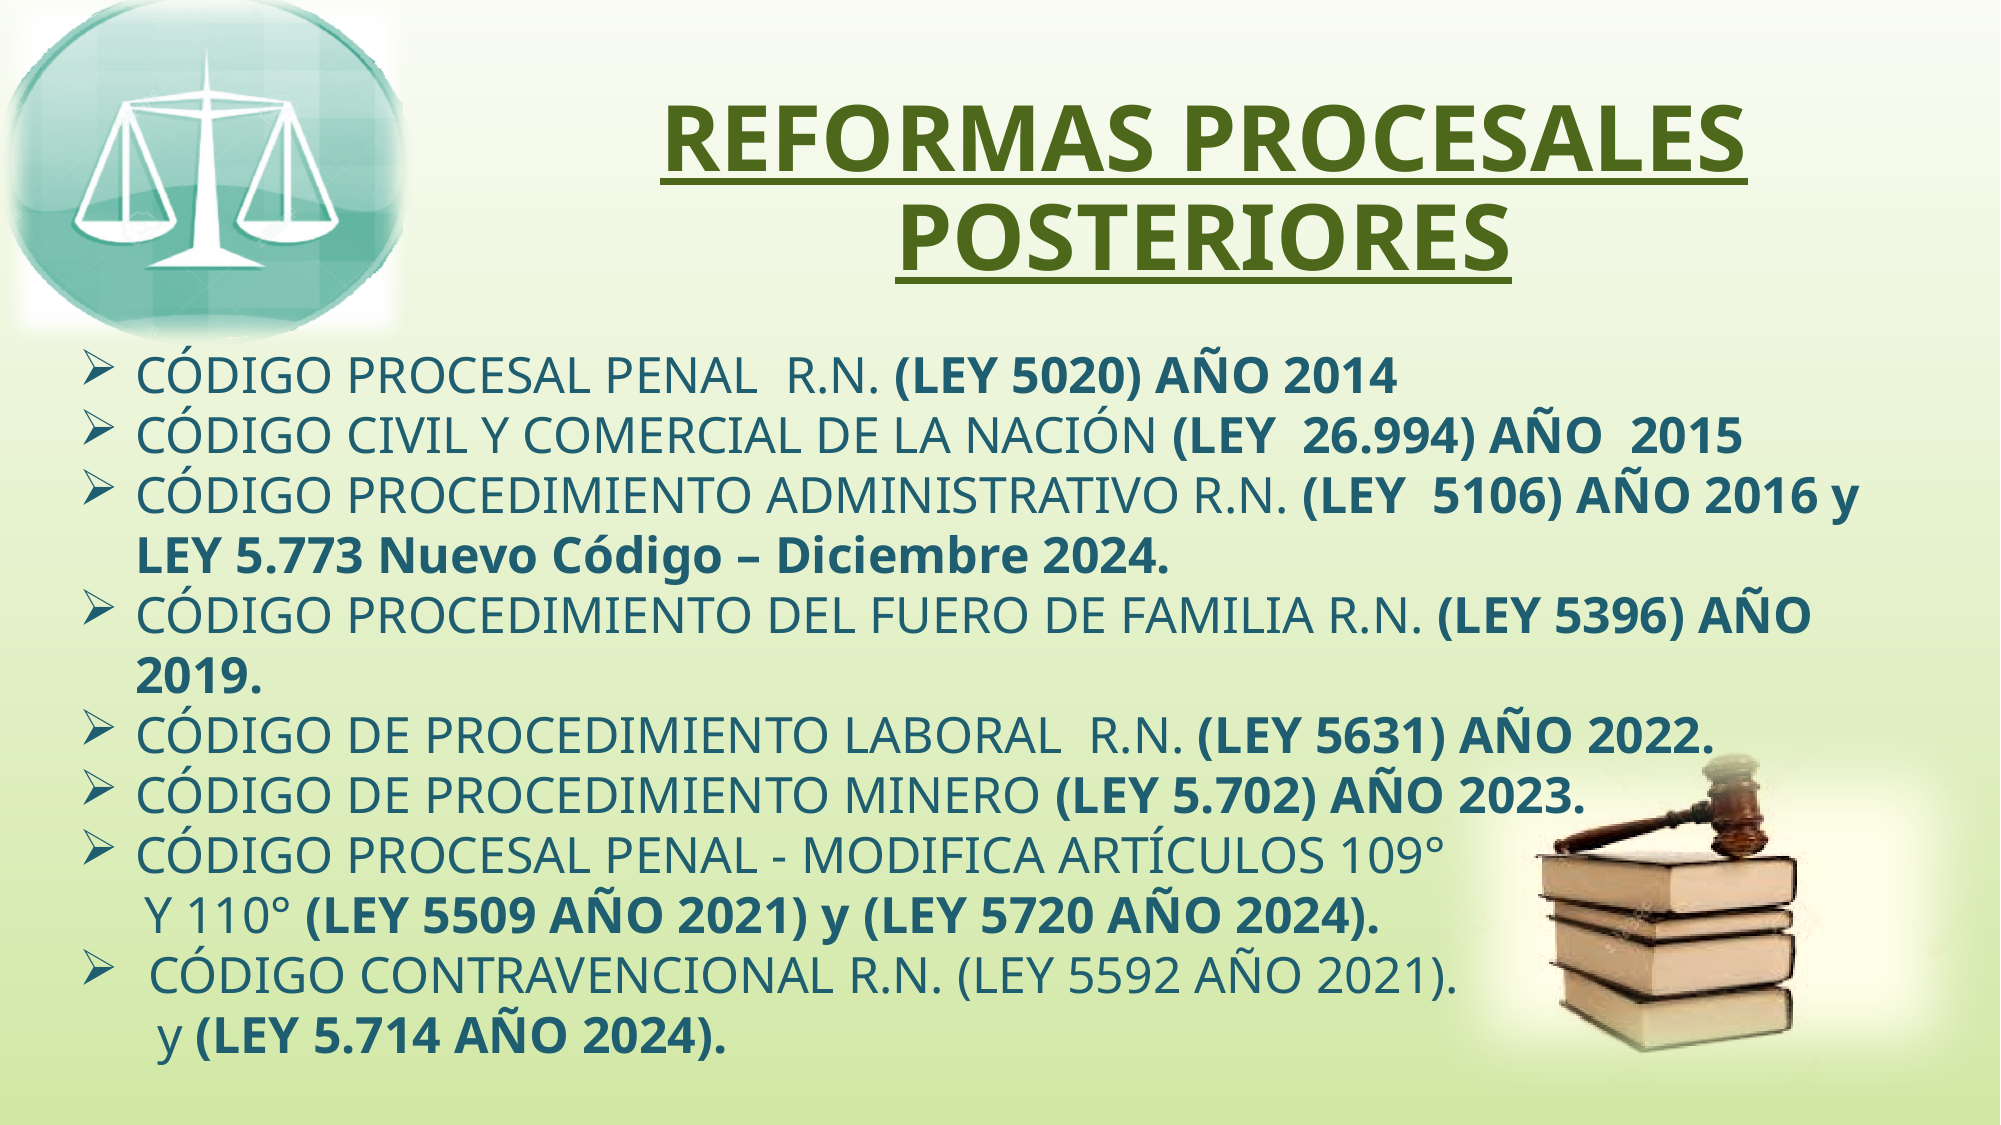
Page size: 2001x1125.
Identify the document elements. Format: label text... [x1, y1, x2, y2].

text_box CÓDIGO PROCESAL PENAL R.N. (LEY 5020) AÑO 2014 CÓDIGO CIVIL Y COMERCIAL DE LA NACIÓN (LEY 26.994) AÑO 2015 CÓDIGO PROCEDIMIENTO ADMINISTRATIVO R.N. (LEY 5106) AÑO 2016 y LEY 5.773 Nuevo Código – Diciembre 2024. CÓDIGO PROCEDIMIENTO DEL FUERO DE FAMILIA R.N. (LEY 5396) AÑO 2019. CÓDIGO DE PROCEDIMIENTO LABORAL R.N. (LEY 5631) AÑO 2022. CÓDIGO DE PROCEDIMIENTO MINERO (LEY 5.702) AÑO 2023. CÓDIGO PROCESAL PENAL - MODIFICA ARTÍCULOS 109° Y 110° (LEY 5509 AÑO 2021) y (LEY 5720 AÑO 2024). CÓDIGO CONTRAVENCIONAL R.N. (LEY 5592 AÑO 2021). y (LEY 5.714 AÑO 2024). [64, 291, 1899, 1117]
title REFORMAS PROCESALES POSTERIORES [341, 104, 2000, 277]
